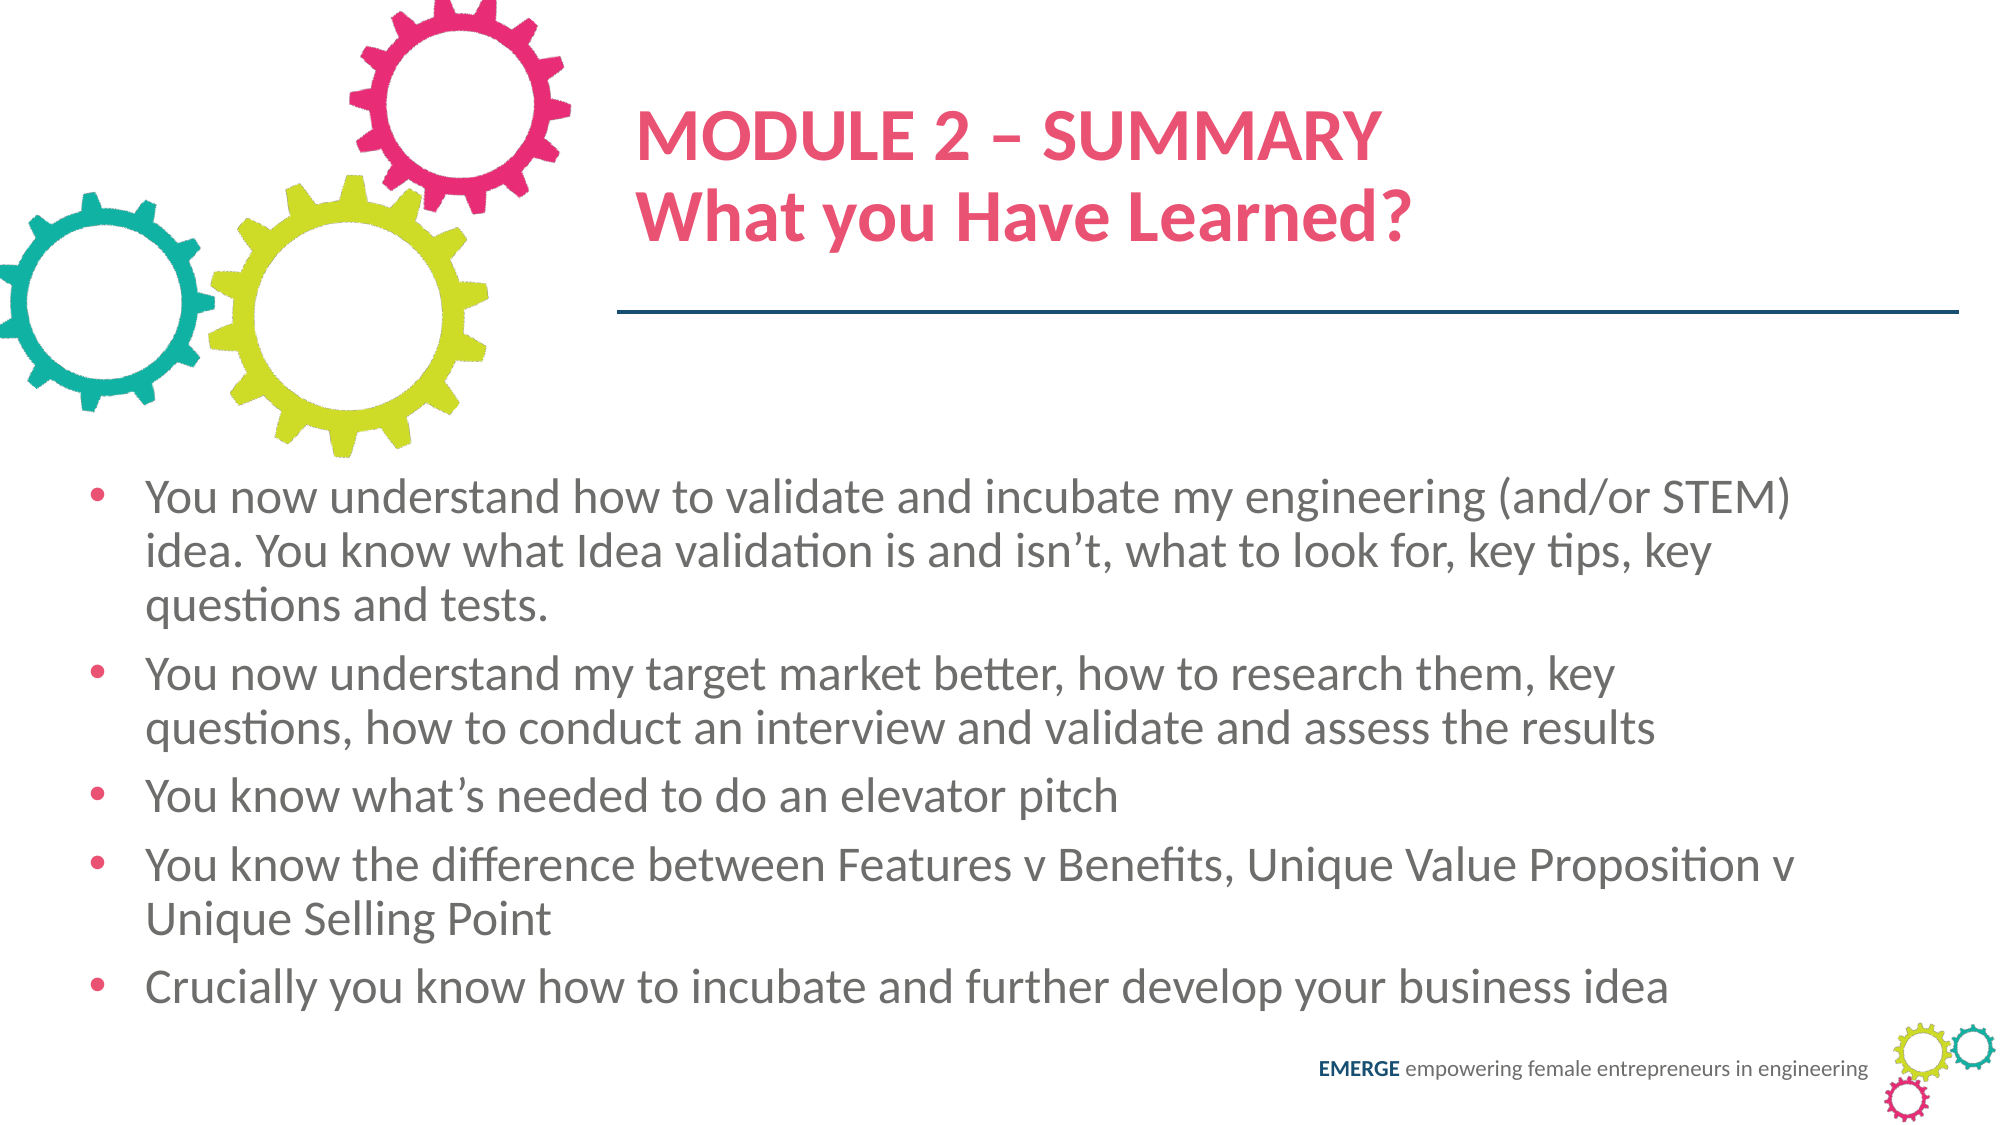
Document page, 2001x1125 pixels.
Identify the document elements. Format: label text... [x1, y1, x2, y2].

list You now understand how to validate and incubate my engineering (and/or STEM) idea. You know what Idea validation is and isn’t, what to look for, key tips, key questions and tests. You now understand my target market better, how to research them, key questions, how to conduct an interview and validate and assess the results You know what’s needed to do an elevator pitch You know the difference between Features v Benefits, Unique Value Proposition v Unique Selling Point Crucially you know how to incubate and further develop your business idea [73, 462, 1829, 1115]
list MODULE 2 – SUMMARY What you Have Learned? [620, 87, 1898, 280]
picture [1865, 995, 2001, 1125]
picture [0, 0, 622, 462]
